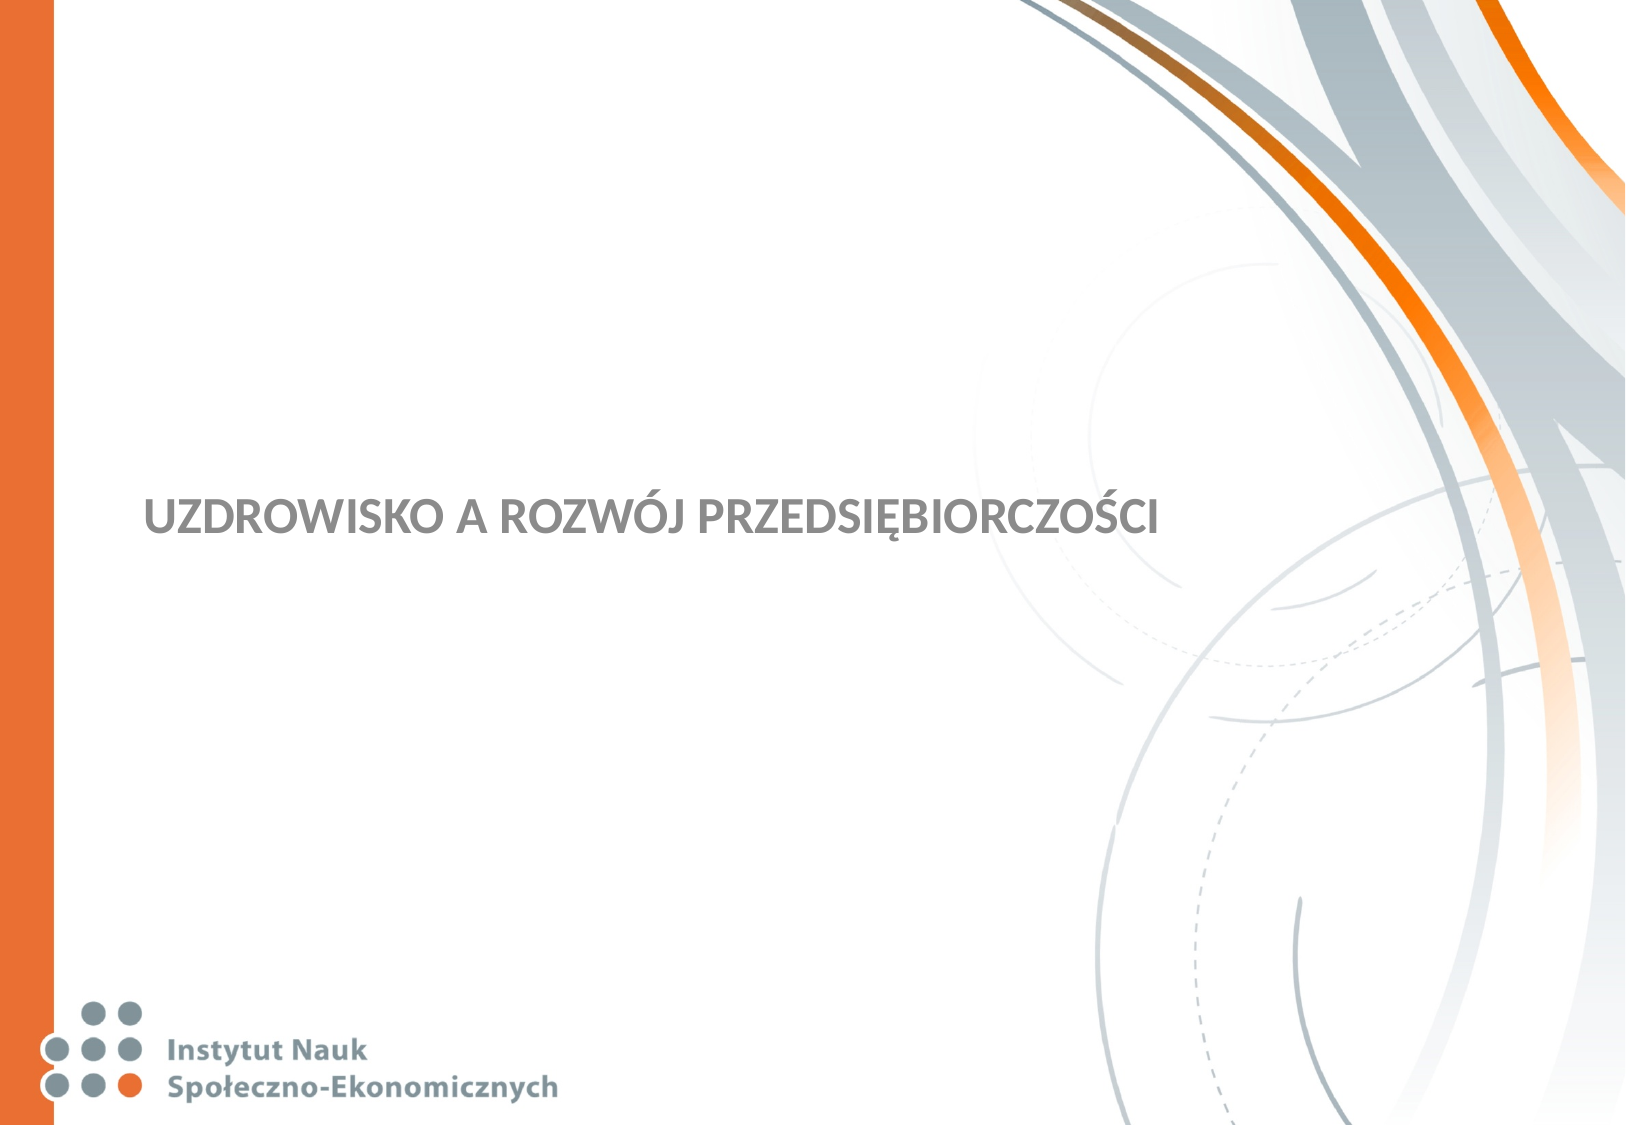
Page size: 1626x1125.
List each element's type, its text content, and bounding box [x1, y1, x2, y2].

picture [0, 0, 1626, 1125]
list UZDROWISKO A ROZWÓJ PRZEDSIĘBIORCZOŚCI [128, 305, 1356, 552]
